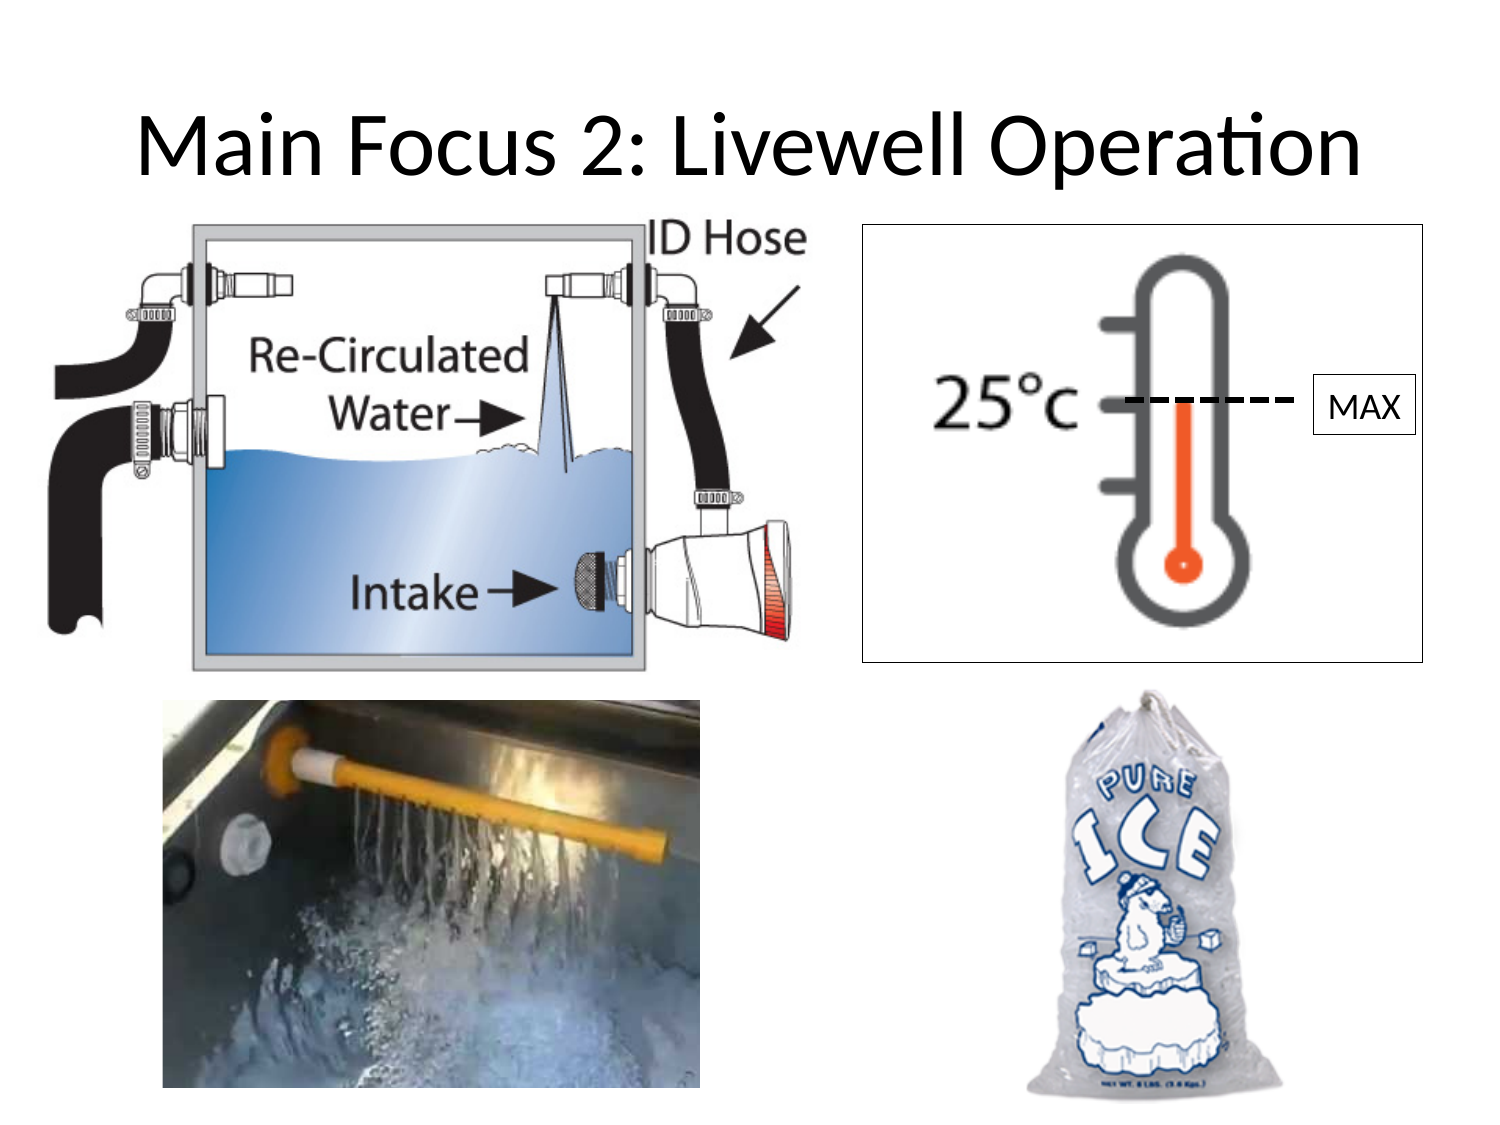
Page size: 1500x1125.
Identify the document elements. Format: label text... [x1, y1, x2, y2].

picture [37, 212, 813, 1088]
picture [1024, 687, 1287, 1104]
title Main Focus 2: Livewell Operation [75, 45, 1425, 233]
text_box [862, 224, 1423, 663]
